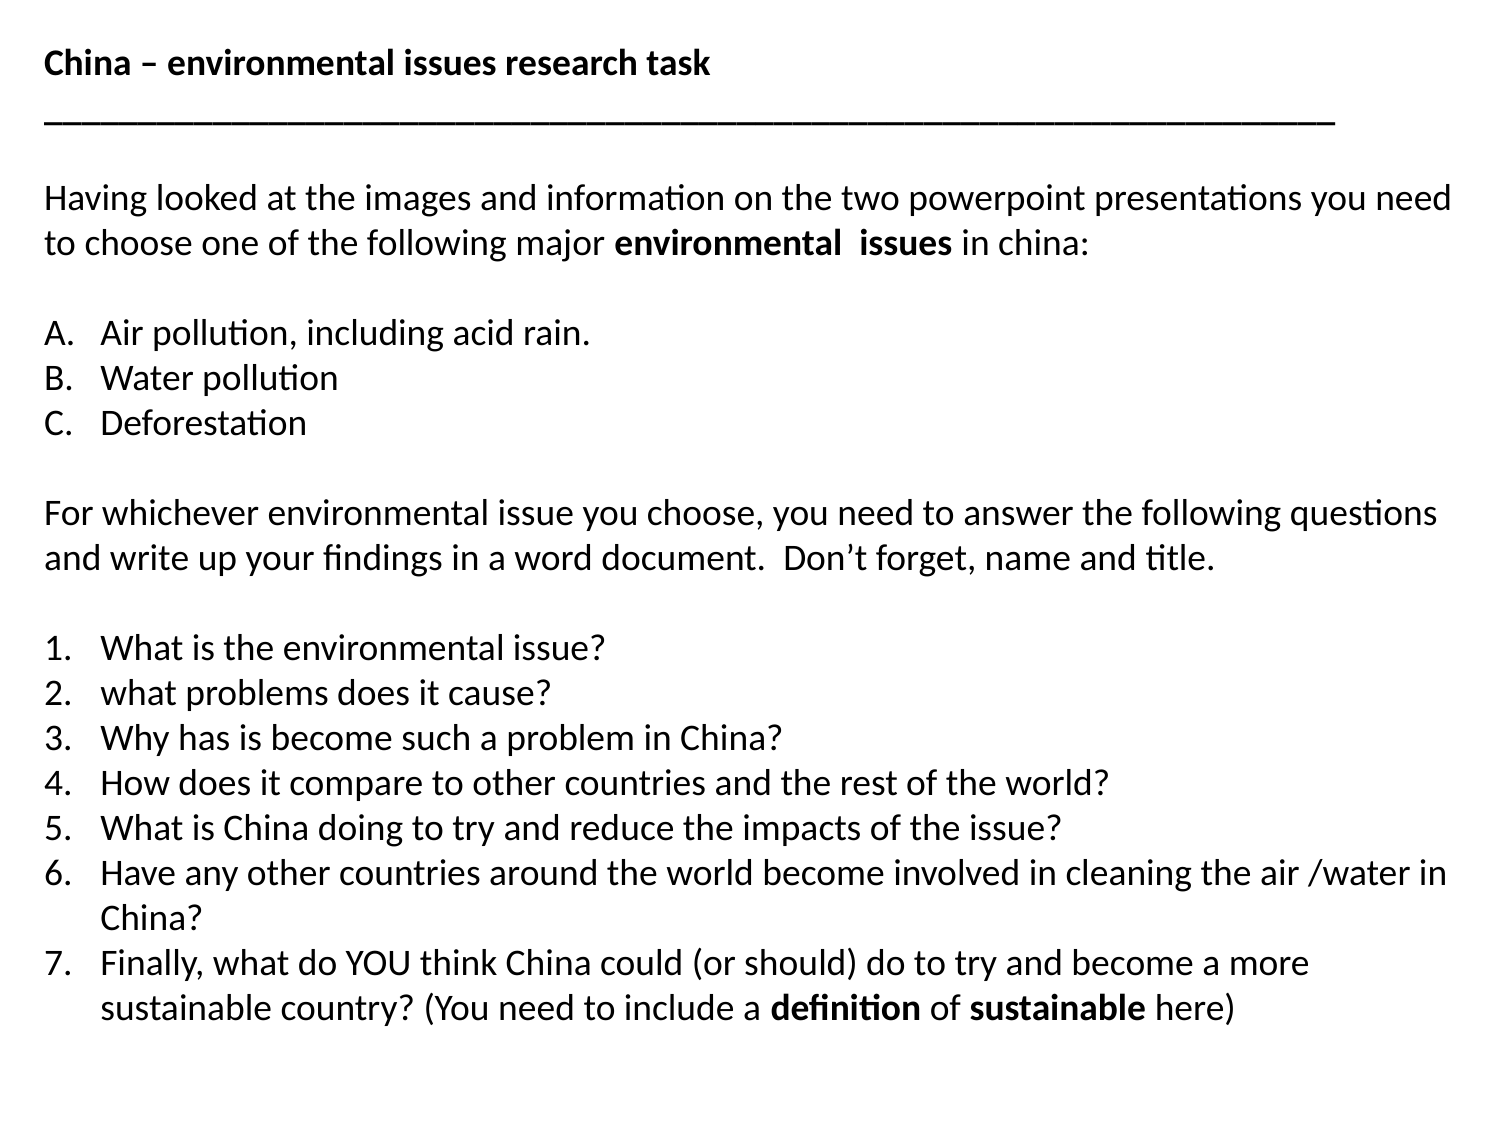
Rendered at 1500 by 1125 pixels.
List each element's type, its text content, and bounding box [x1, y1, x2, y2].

text_box China – environmental issues research task _____________________________________________________________________ Having looked at the images and information on the two powerpoint presentations you need to choose one of the following major environmental issues in china: Air pollution, including acid rain. Water pollution Deforestation For whichever environmental issue you choose, you need to answer the following questions and write up your findings in a word document. Don’t forget, name and title. What is the environmental issue? what problems does it cause? Why has is become such a problem in China? How does it compare to other countries and the rest of the world? What is China doing to try and reduce the impacts of the issue? Have any other countries around the world become involved in cleaning the air /water in China? Finally, what do YOU think China could (or should) do to try and become a more sustainable country? (You need to include a definition of sustainable here) [29, 30, 1471, 1036]
